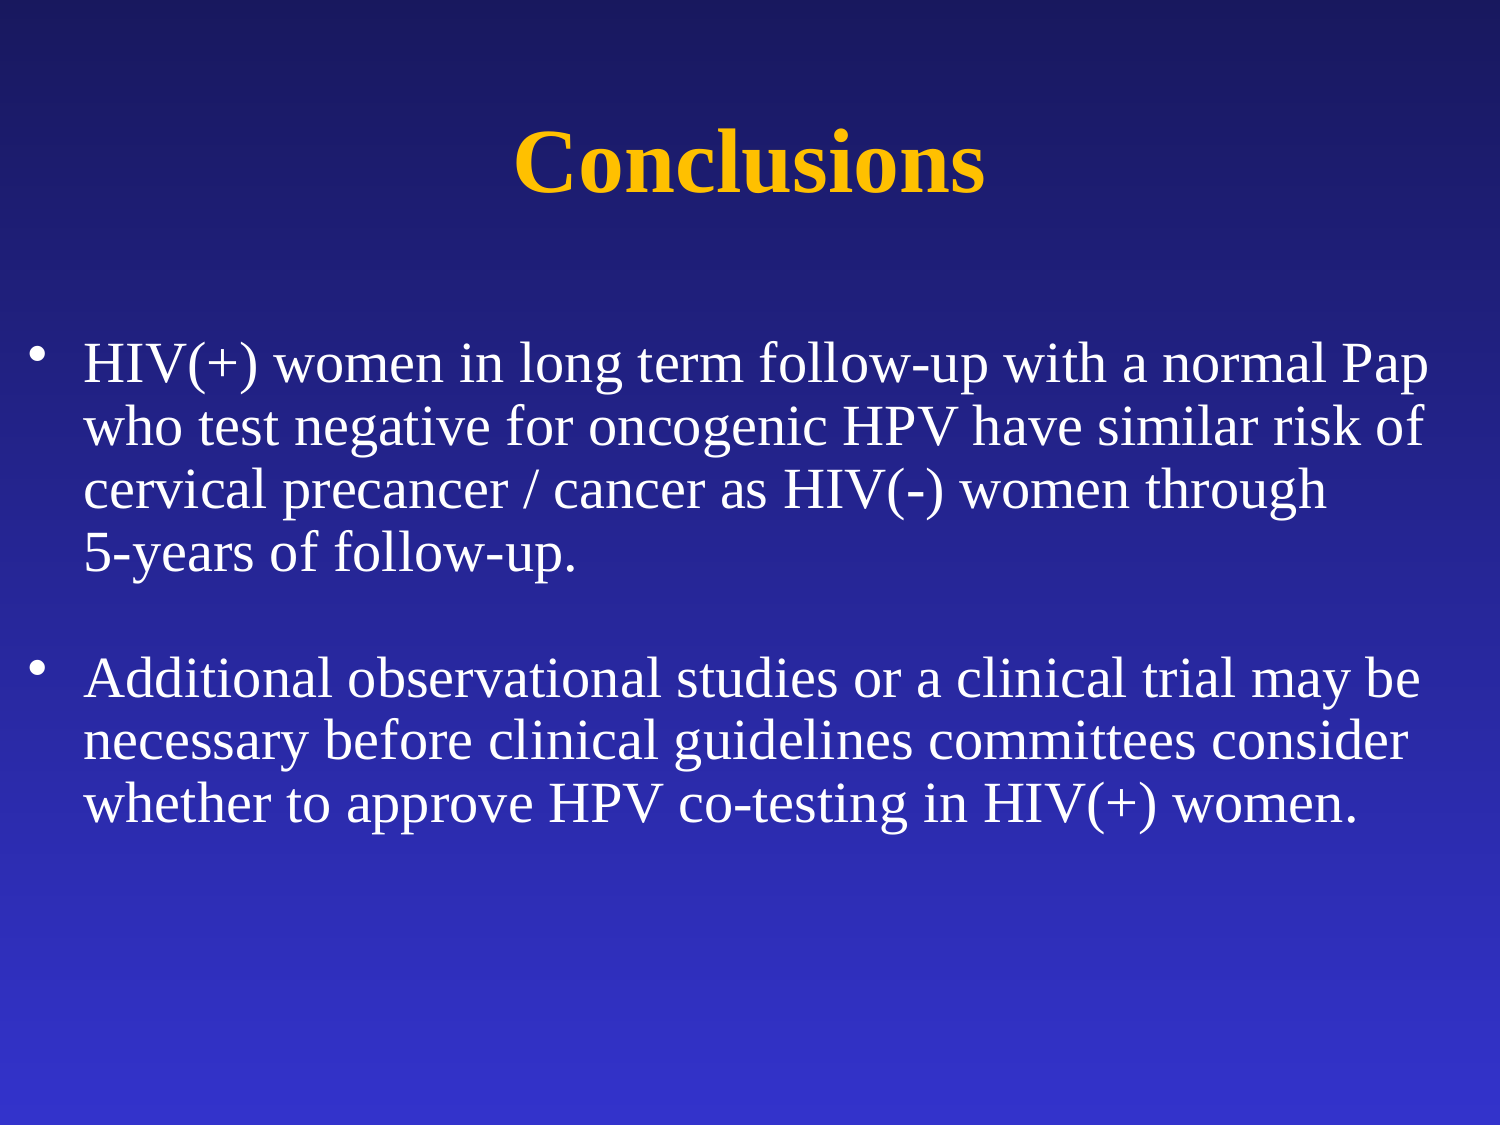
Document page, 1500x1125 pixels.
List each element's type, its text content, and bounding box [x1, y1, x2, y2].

list HIV(+) women in long term follow-up with a normal Pap who test negative for oncogenic HPV have similar risk of cervical precancer / cancer as HIV(-) women through 5-years of follow-up. Additional observational studies or a clinical trial may be necessary before clinical guidelines committees consider whether to approve HPV co-testing in HIV(+) women. [12, 324, 1500, 1000]
title Conclusions [112, 62, 1388, 250]
